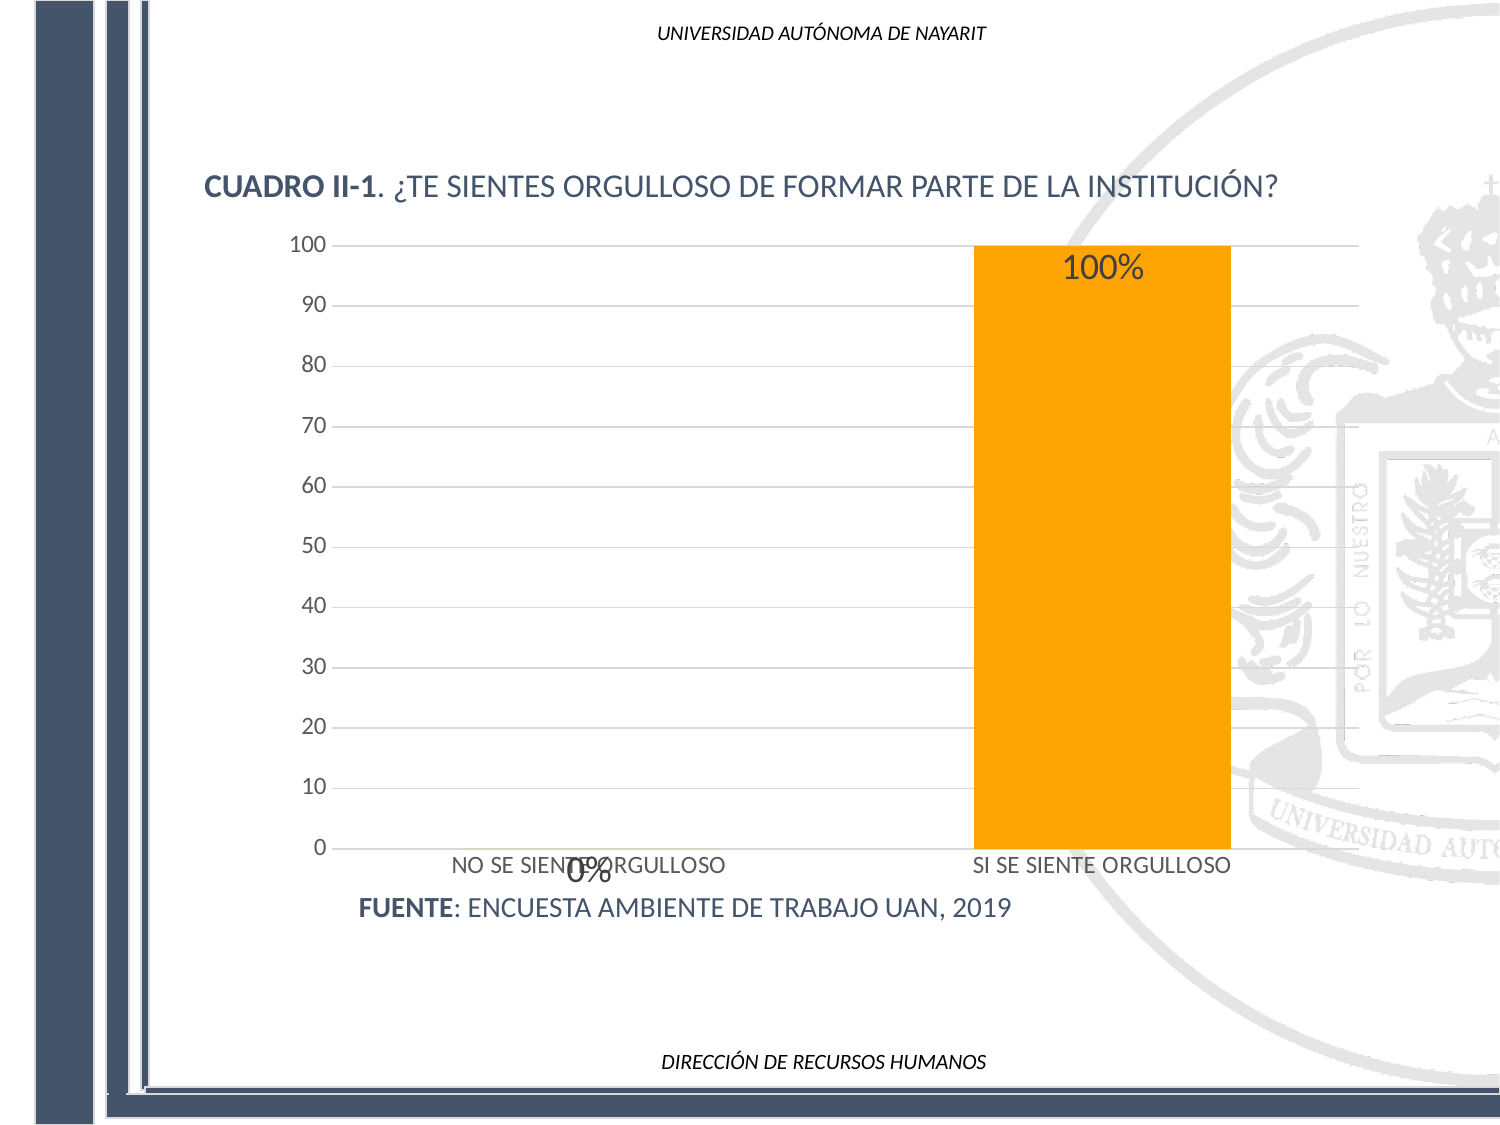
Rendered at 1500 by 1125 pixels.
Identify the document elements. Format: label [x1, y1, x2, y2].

text_box [34, 0, 1500, 1125]
chart [266, 219, 1382, 894]
